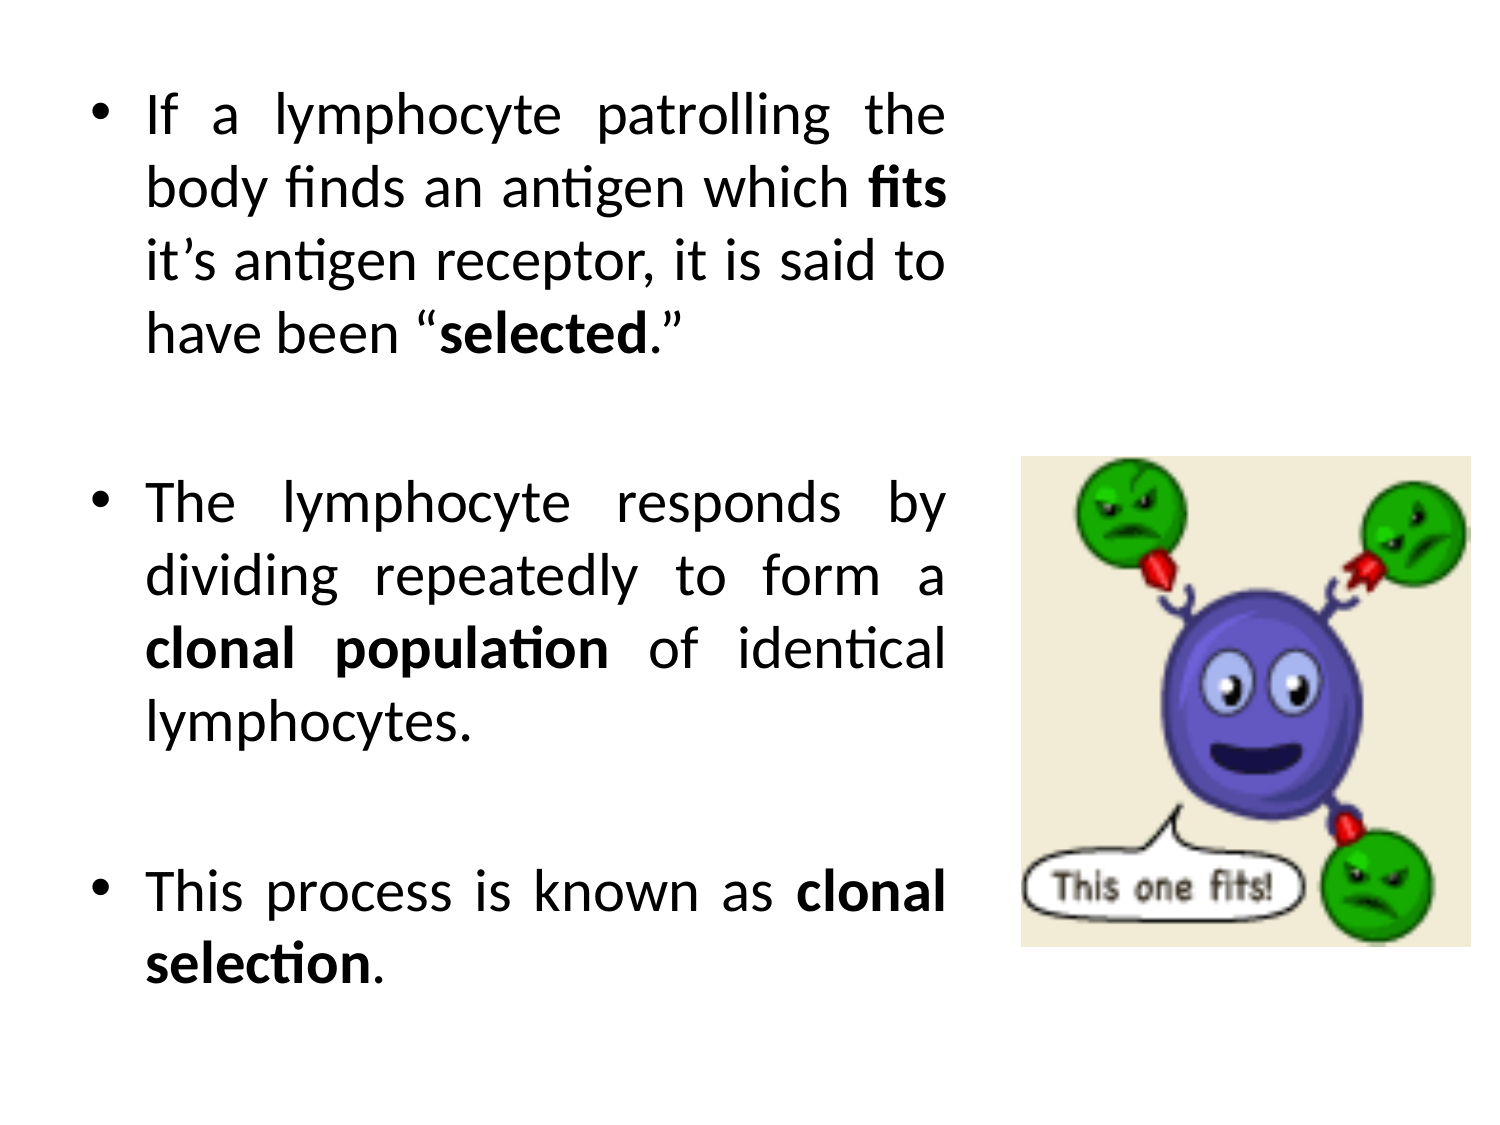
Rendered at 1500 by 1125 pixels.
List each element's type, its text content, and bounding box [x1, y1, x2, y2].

list If a lymphocyte patrolling the body finds an antigen which fits it’s antigen receptor, it is said to have been “selected.” The lymphocyte responds by dividing repeatedly to form a clonal population of identical lymphocytes. This process is known as clonal selection. [75, 66, 963, 1005]
picture [1021, 455, 1471, 948]
